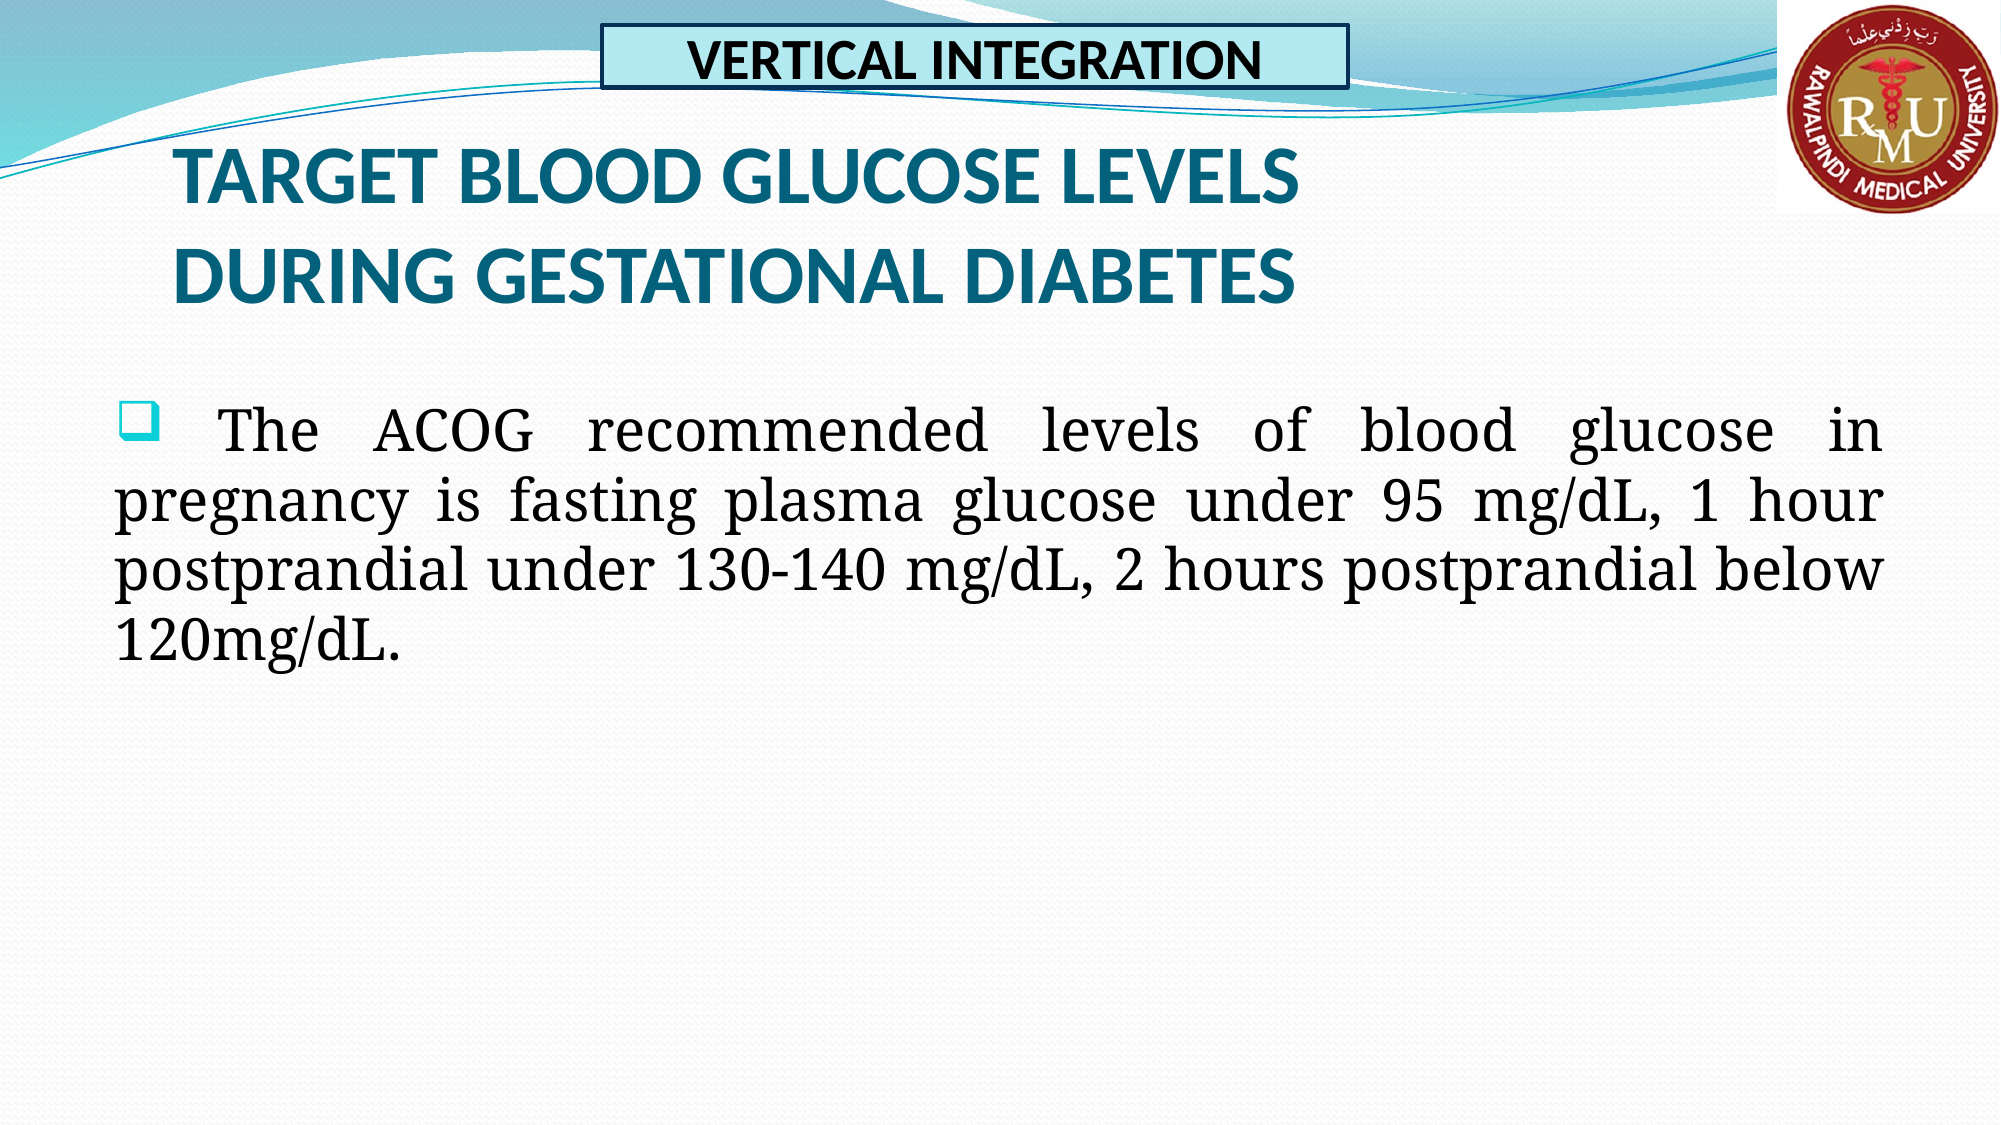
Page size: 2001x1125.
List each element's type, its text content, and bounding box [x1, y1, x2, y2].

list The ACOG recommended levels of blood glucose in pregnancy is fasting plasma glucose under 95 mg/dL, 1 hour postprandial under 130-140 mg/dL, 2 hours postprandial below 120mg/dL. [99, 317, 1900, 748]
text_box VERTICAL INTEGRATION [600, 23, 1350, 90]
picture [1776, 0, 2000, 214]
title TARGET BLOOD GLUCOSE LEVELS DURING GESTATIONAL DIABETES [97, 123, 1898, 321]
